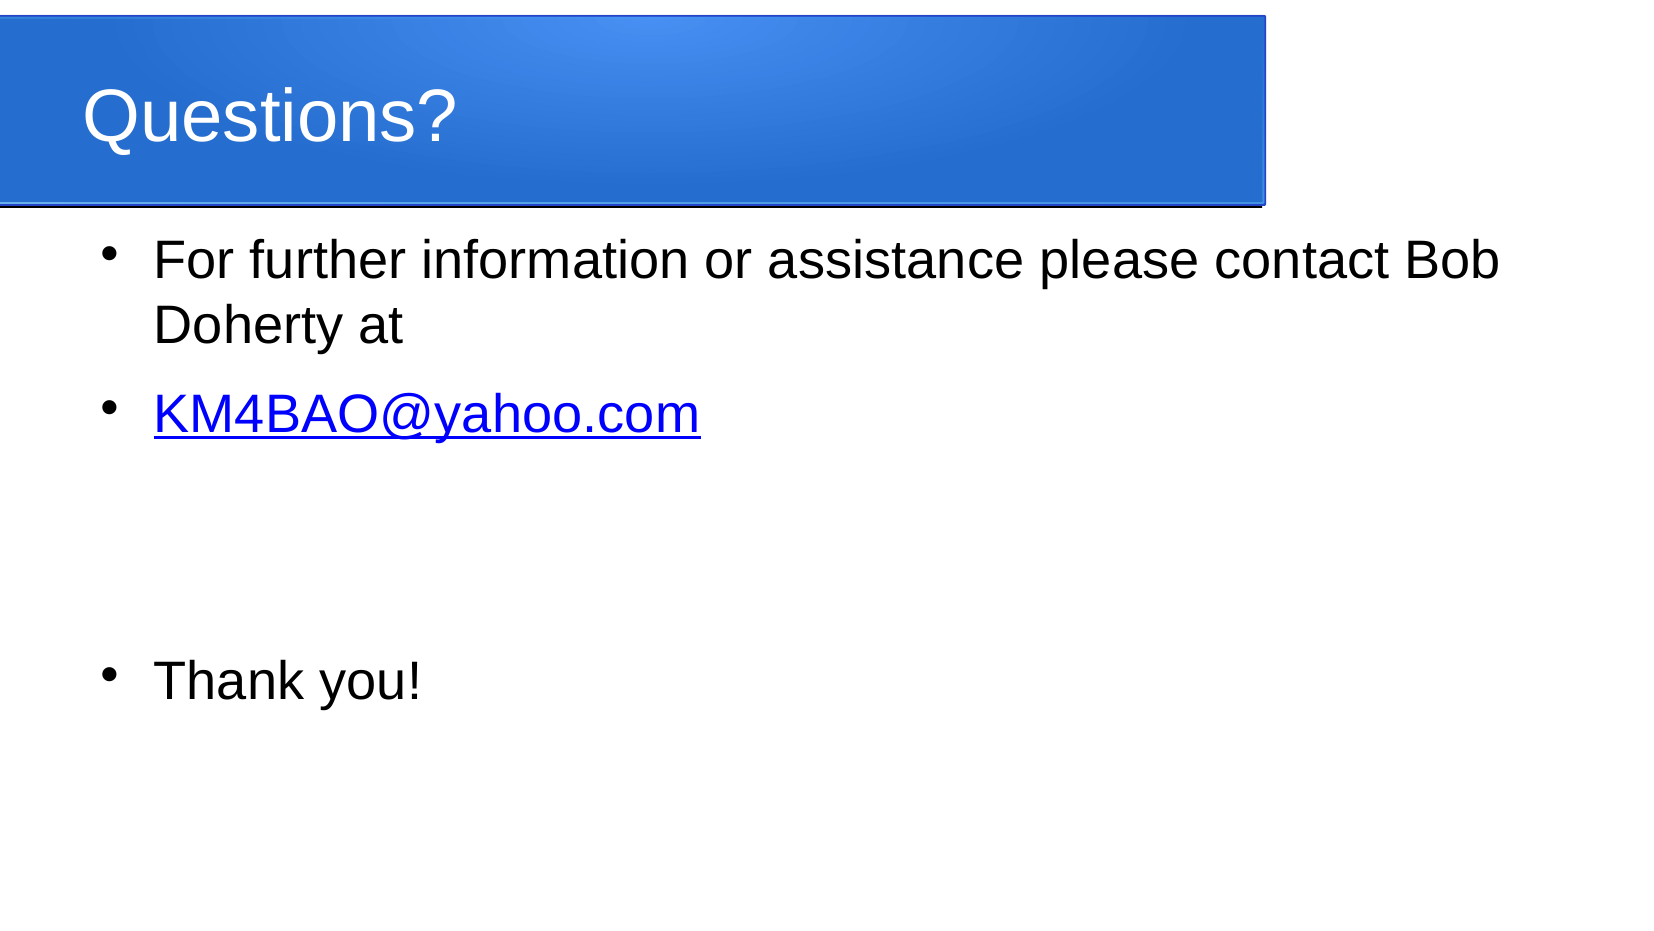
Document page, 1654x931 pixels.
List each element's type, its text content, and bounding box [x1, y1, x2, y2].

picture [0, 13, 1269, 211]
text_box Questions? [82, 35, 1235, 189]
text_box For further information or assistance please contact Bob Doherty at KM4BAO@yahoo.com Thank you! [82, 224, 1571, 764]
